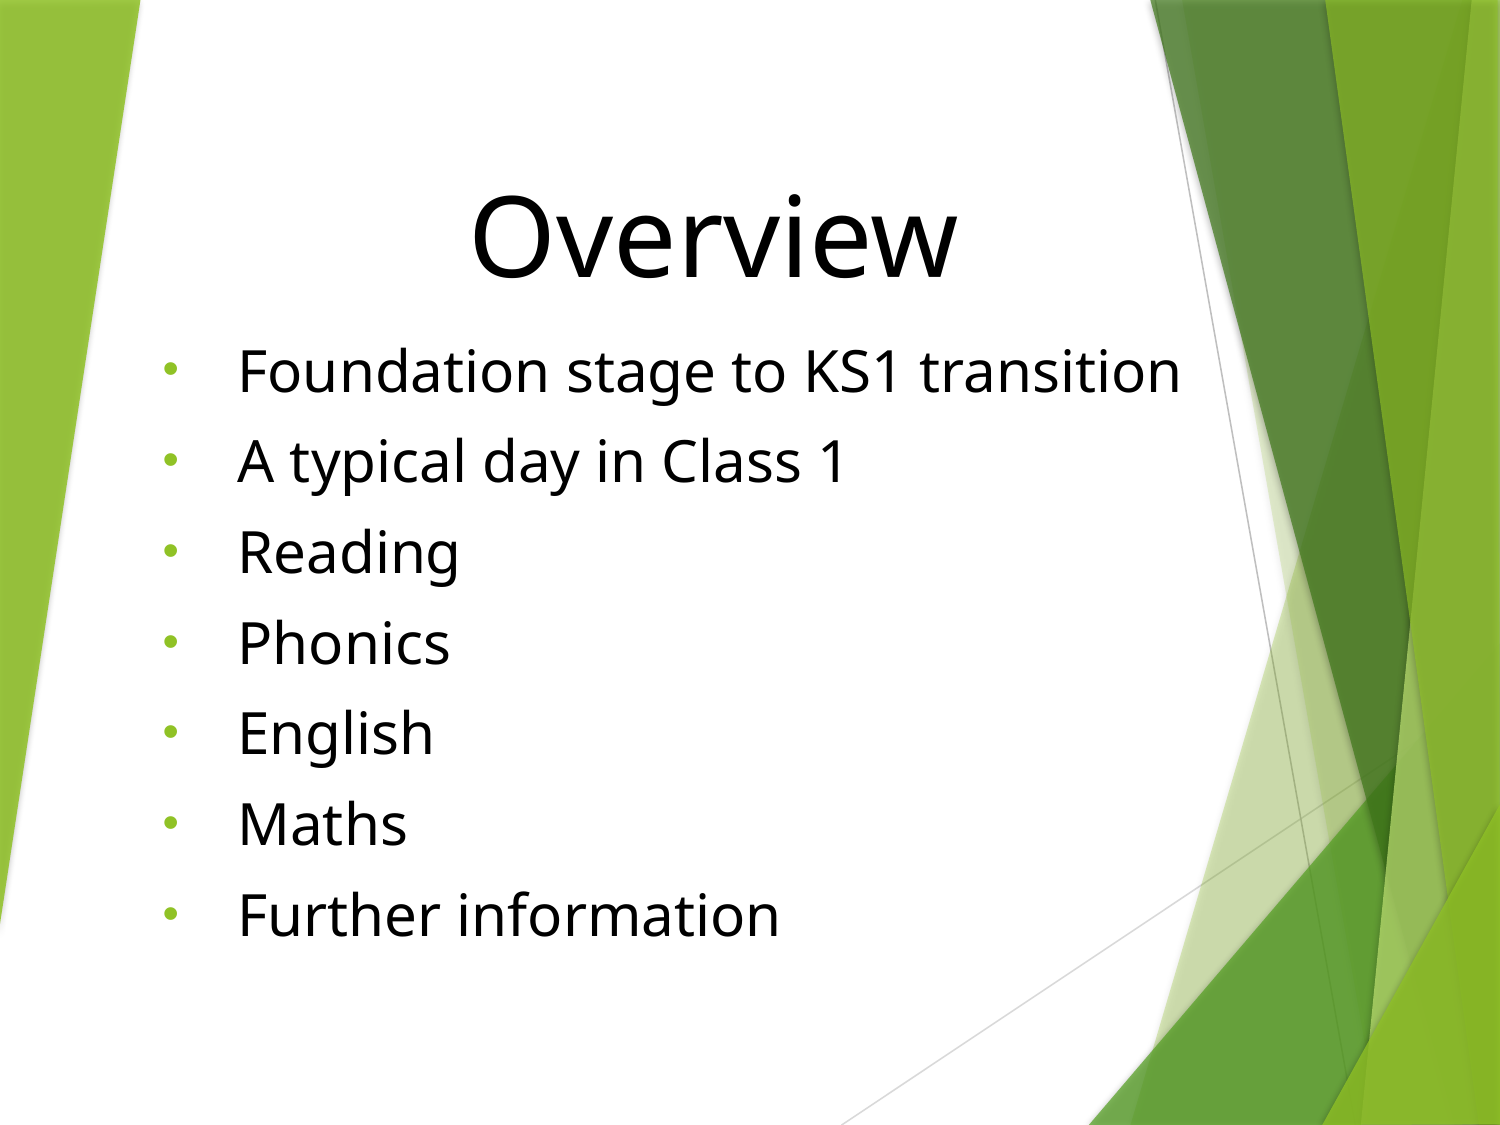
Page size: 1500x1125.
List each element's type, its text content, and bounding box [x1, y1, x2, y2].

subtitle Foundation stage to KS1 transition A typical day in Class 1 Reading Phonics English Maths Further information [147, 326, 1353, 1047]
title Overview [76, 66, 1352, 308]
